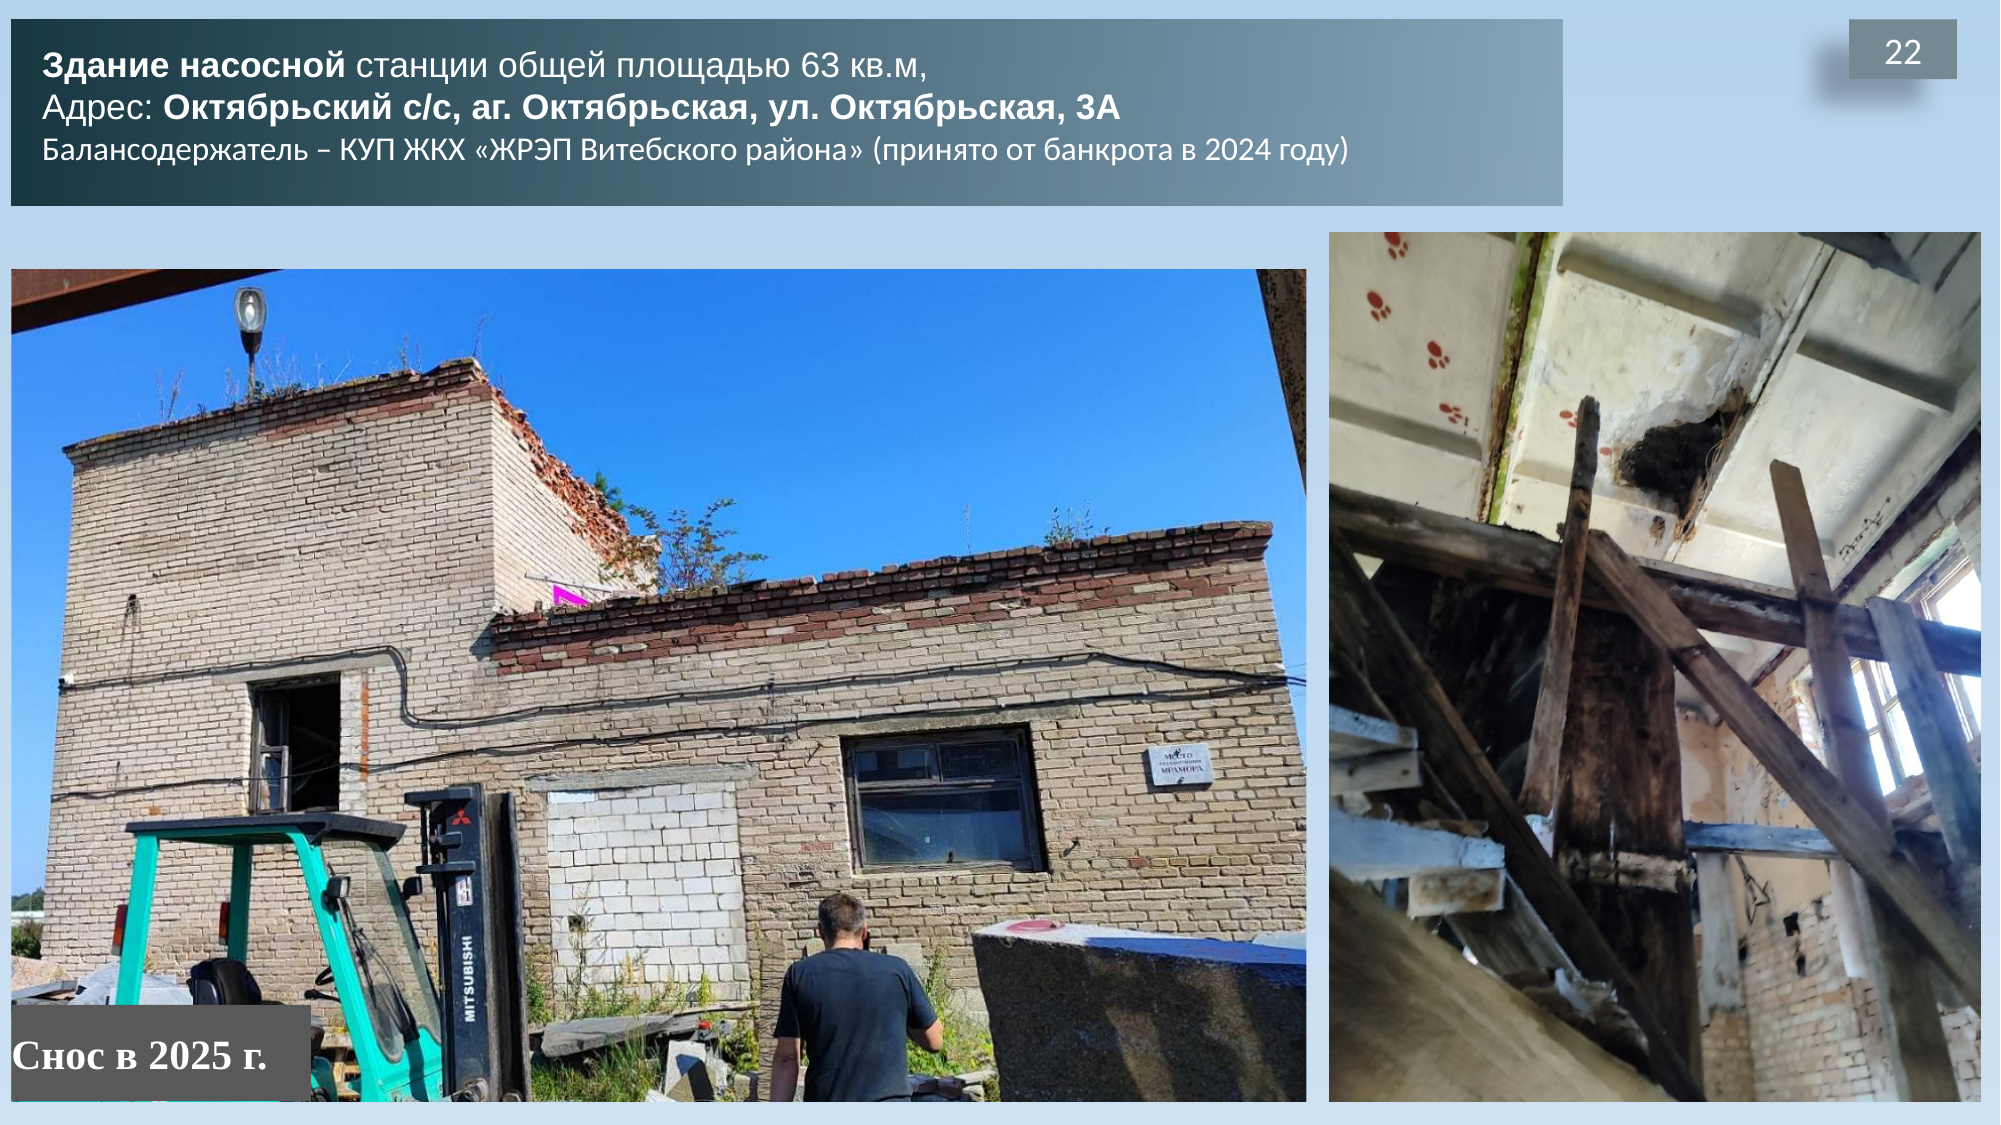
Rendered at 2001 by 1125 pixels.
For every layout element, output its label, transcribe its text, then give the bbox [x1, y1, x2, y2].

picture [11, 269, 1307, 1102]
text_box 22 [1849, 19, 1957, 80]
picture [1329, 232, 1981, 1102]
text_box Здание насосной станции общей площадью 63 кв.м, Адрес: Октябрьский с/с, аг. Октябрьская, ул. Октябрьская, 3А Балансодержатель – КУП ЖКХ «ЖРЭП Витебского района» (принято от банкрота в 2024 году) [27, 34, 1788, 175]
text_box [10, 18, 1563, 207]
